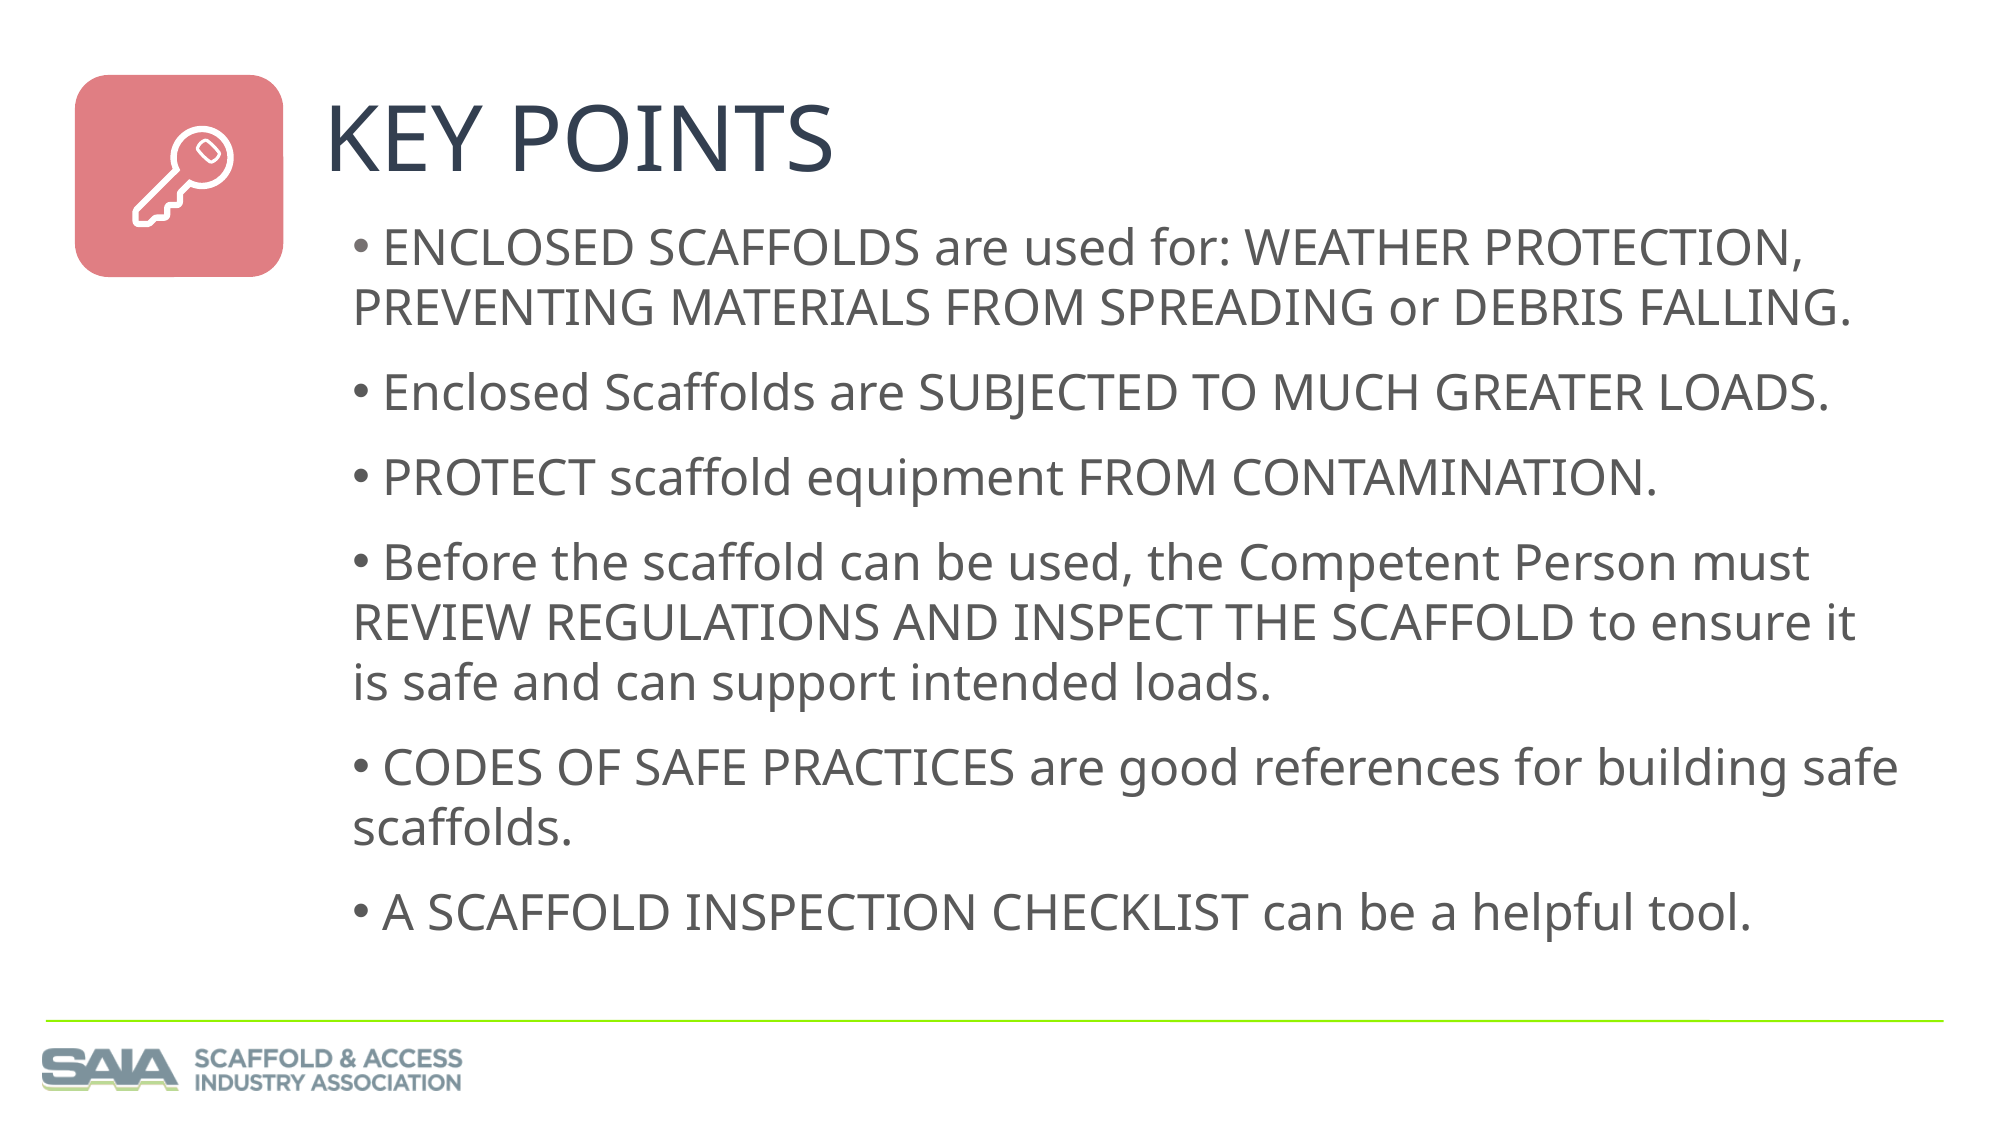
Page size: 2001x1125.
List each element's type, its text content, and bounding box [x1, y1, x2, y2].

text_box [74, 197, 284, 278]
text_box Key points [66, 72, 1094, 197]
picture [42, 1047, 463, 1091]
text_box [132, 125, 234, 228]
text_box Enclosed Scaffolds are used for: weather protection, preventing materials from spreading or debris falling. Enclosed Scaffolds are subjected to much greater loads. protect scaffold equipment from contamination. Before the scaffold can be used, the Competent Person must review regulations and inspect the scaffold to ensure it is safe and can support intended loads. Codes of Safe Practices are good references for building safe scaffolds. A Scaffold Inspection Checklist can be a helpful tool. [337, 208, 1919, 948]
